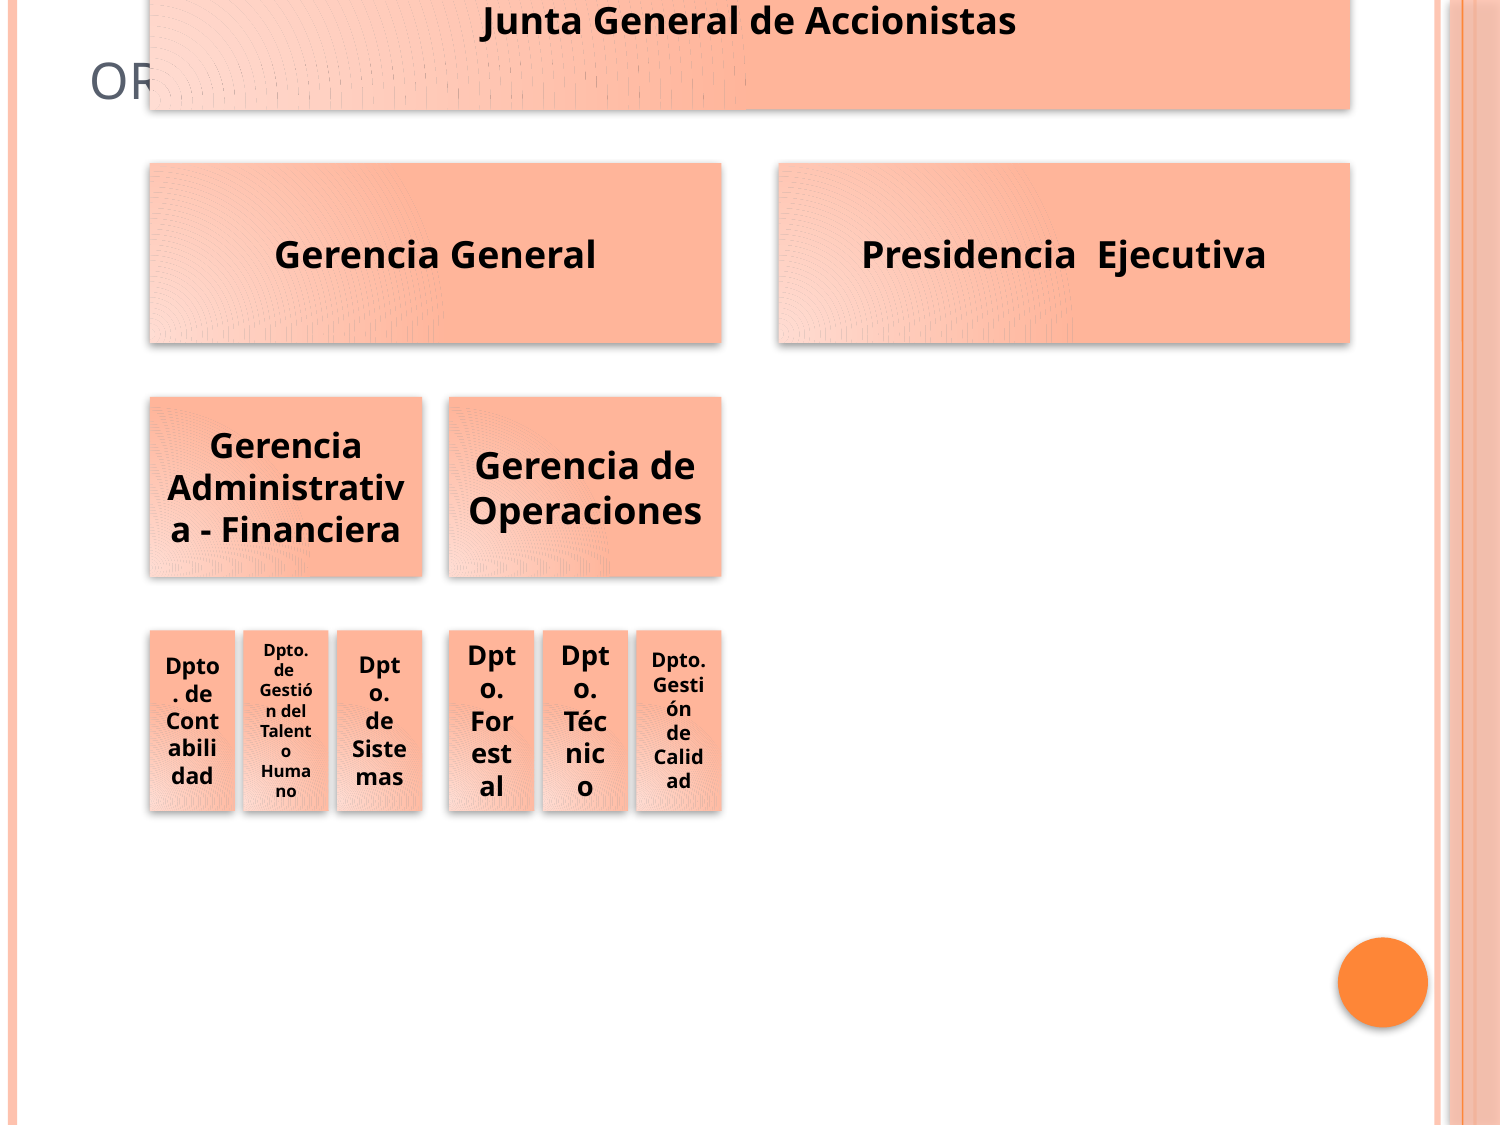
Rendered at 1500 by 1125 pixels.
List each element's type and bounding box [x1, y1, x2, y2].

text_box [0, 0, 1500, 1125]
